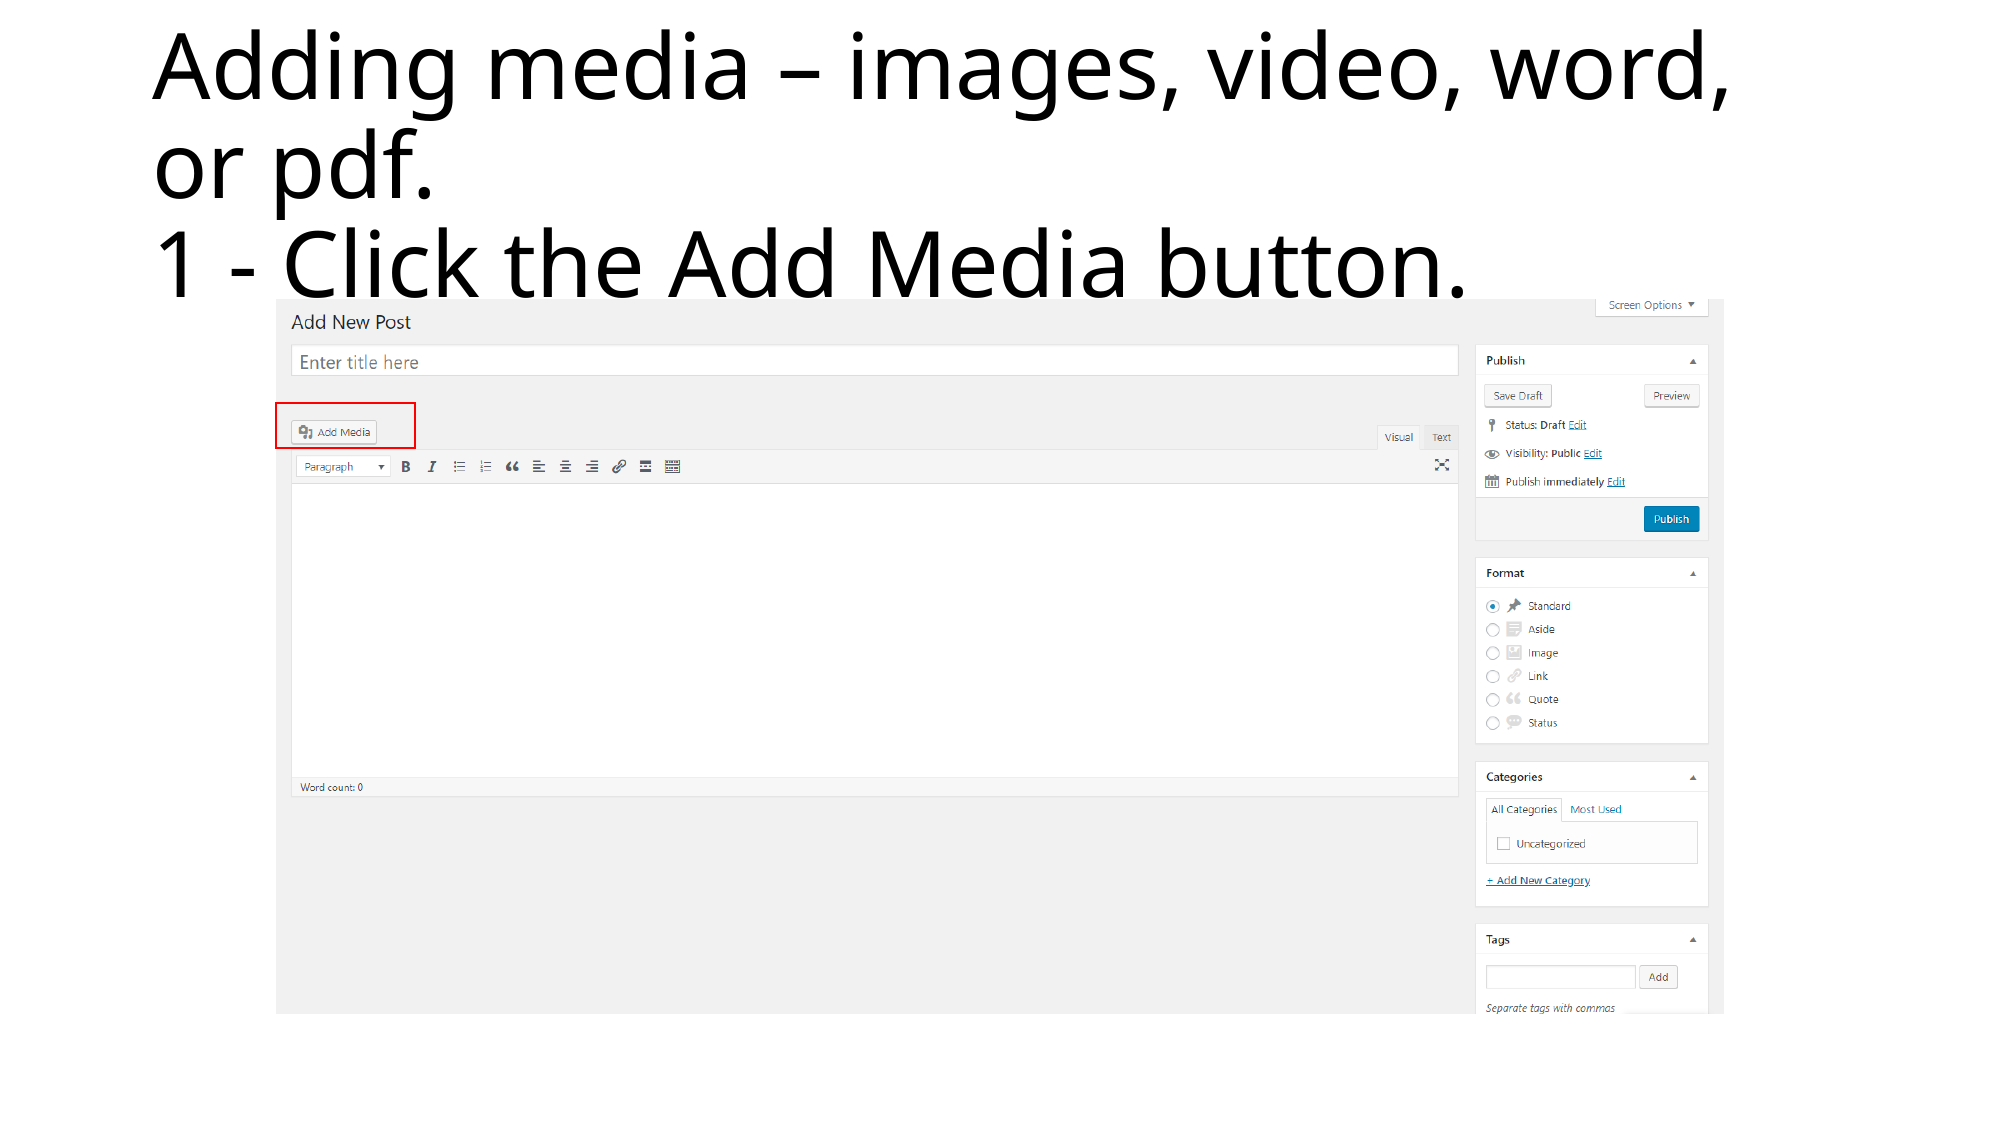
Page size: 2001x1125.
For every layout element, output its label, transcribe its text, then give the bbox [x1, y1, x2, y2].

picture [276, 299, 1724, 1014]
title Adding media – images, video, word, or pdf. 1 - Click the Add Media button. [137, 59, 1863, 278]
